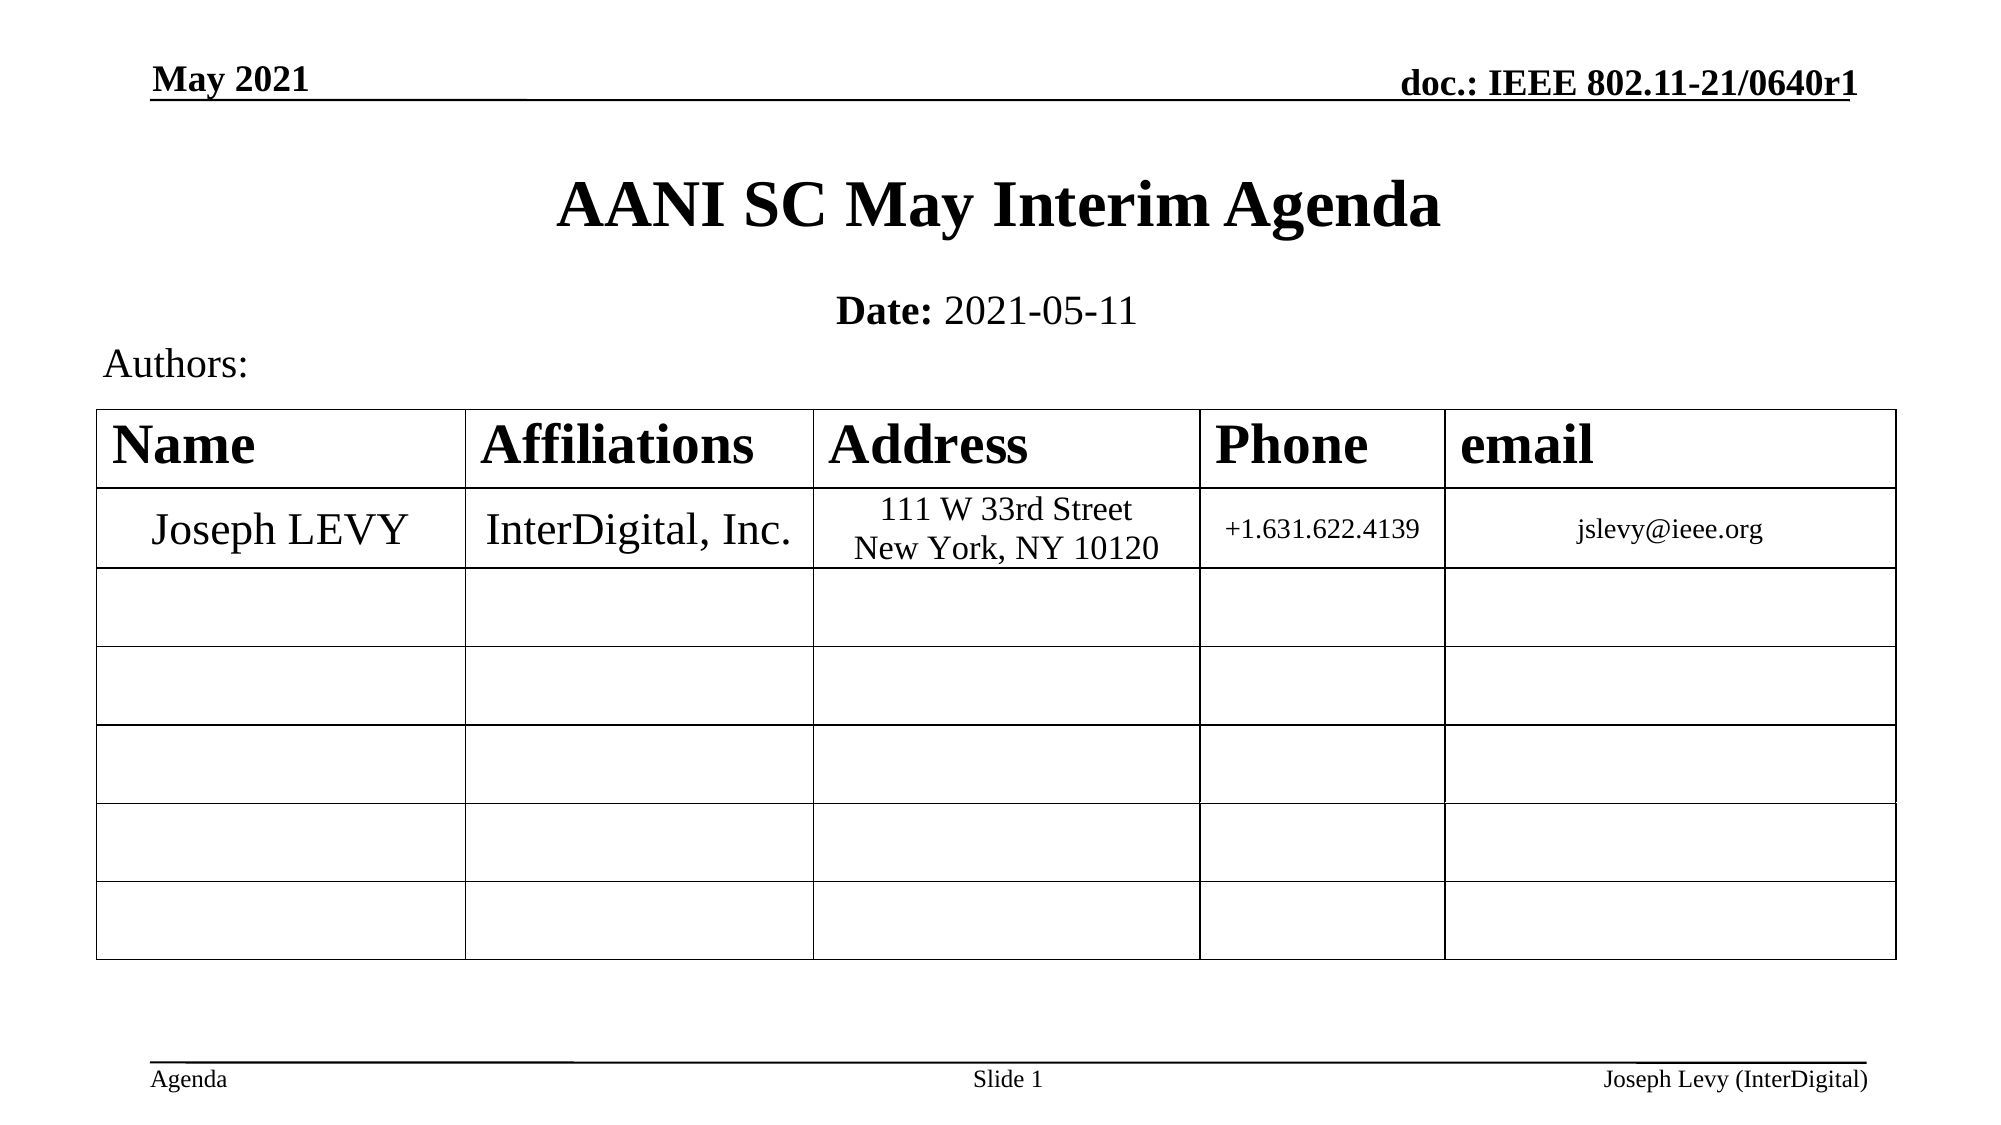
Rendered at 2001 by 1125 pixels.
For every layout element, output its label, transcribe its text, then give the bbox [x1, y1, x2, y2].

footer Joseph Levy (InterDigital) [1171, 1063, 1869, 1093]
list Date: 2021-05-11 [137, 274, 1838, 338]
title AANI SC May Interim Agenda [149, 112, 1850, 288]
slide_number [152, 54, 563, 100]
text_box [74, 408, 1936, 1052]
slide_number Slide 1 [950, 1063, 1067, 1123]
text_box Authors: [87, 328, 325, 392]
